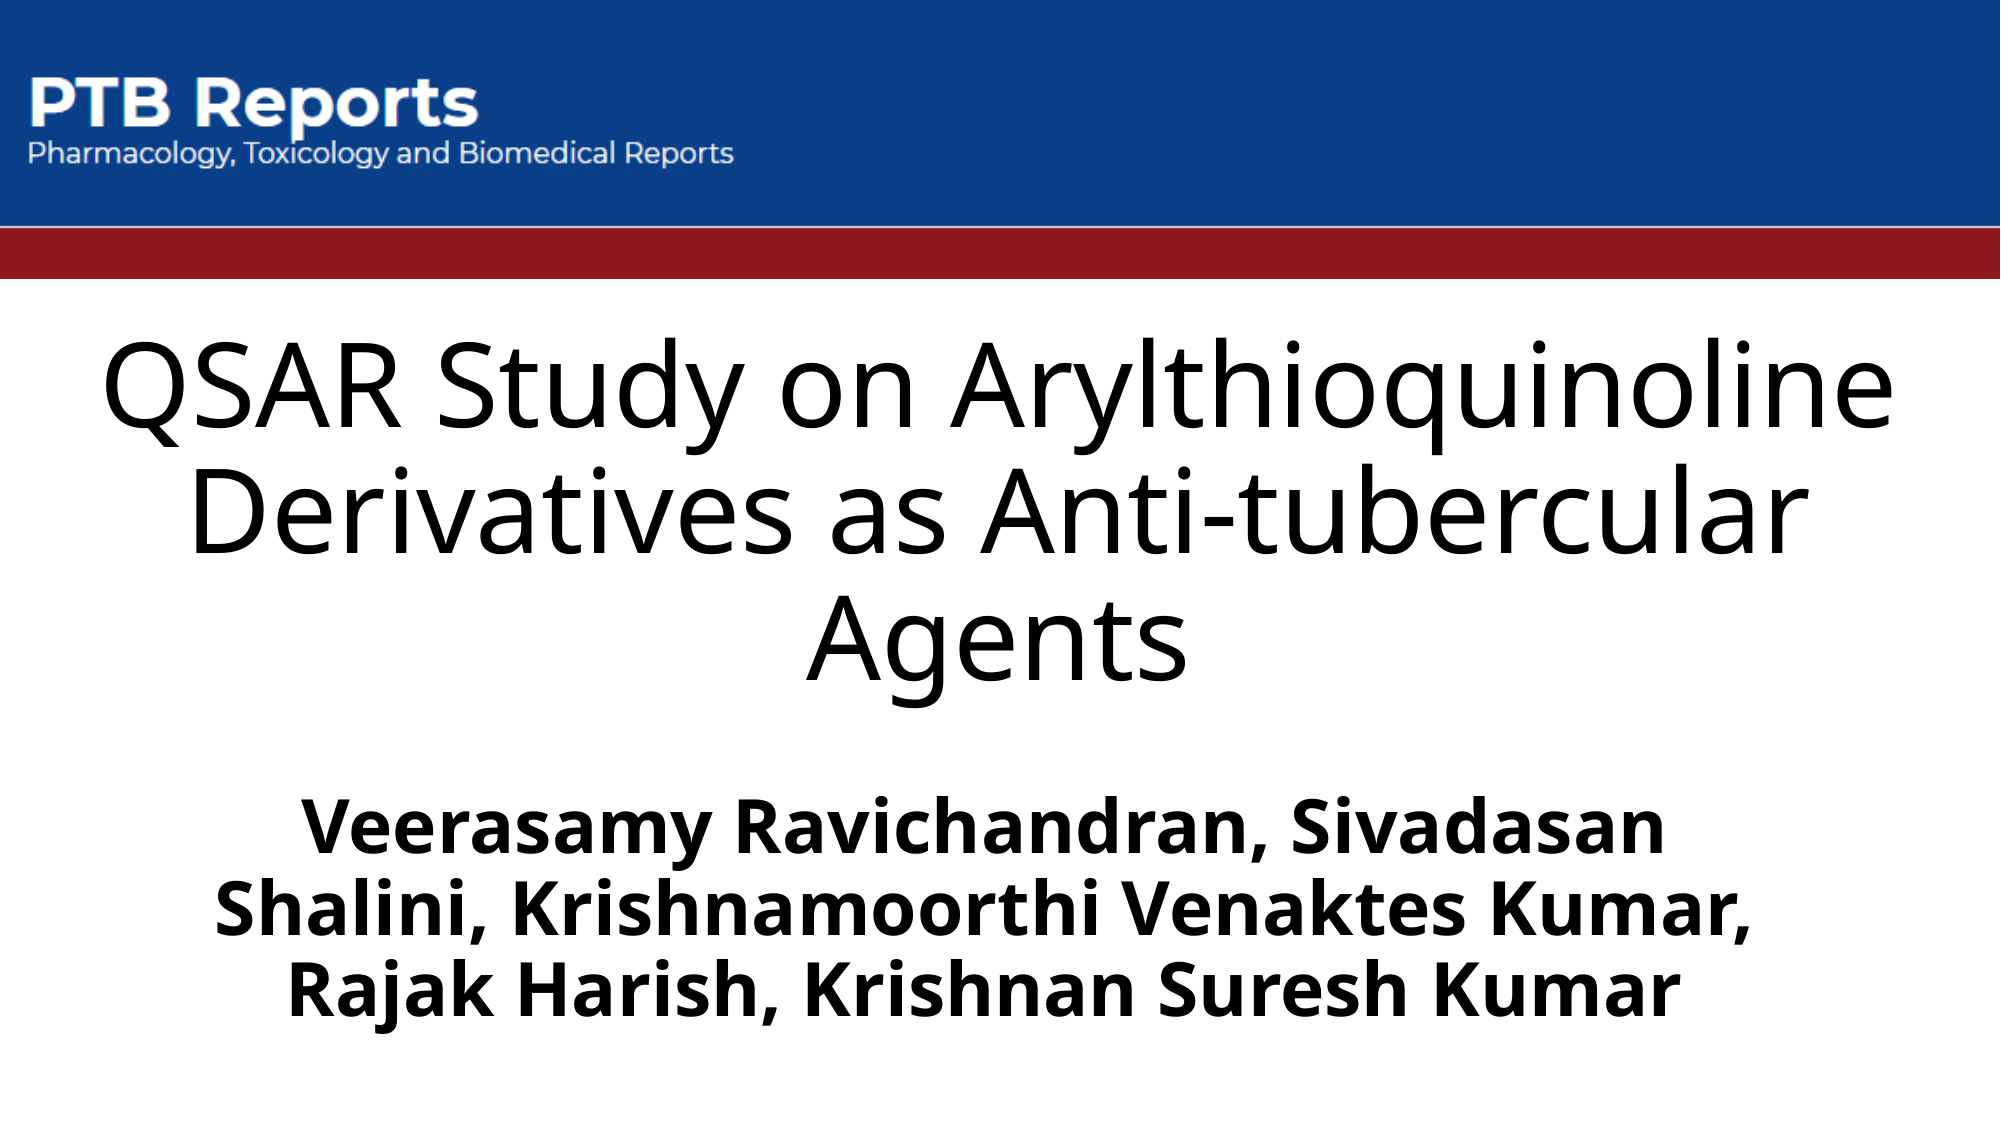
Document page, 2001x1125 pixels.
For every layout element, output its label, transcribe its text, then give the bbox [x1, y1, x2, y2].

title QSAR Study on Arylthioquinoline Derivatives as Anti-tubercular Agents [59, 314, 1939, 714]
subtitle Veerasamy Ravichandran, Sivadasan Shalini, Krishnamoorthi Venaktes Kumar, Rajak Harish, Krishnan Suresh Kumar [144, 781, 1825, 1085]
picture [0, 0, 2000, 279]
